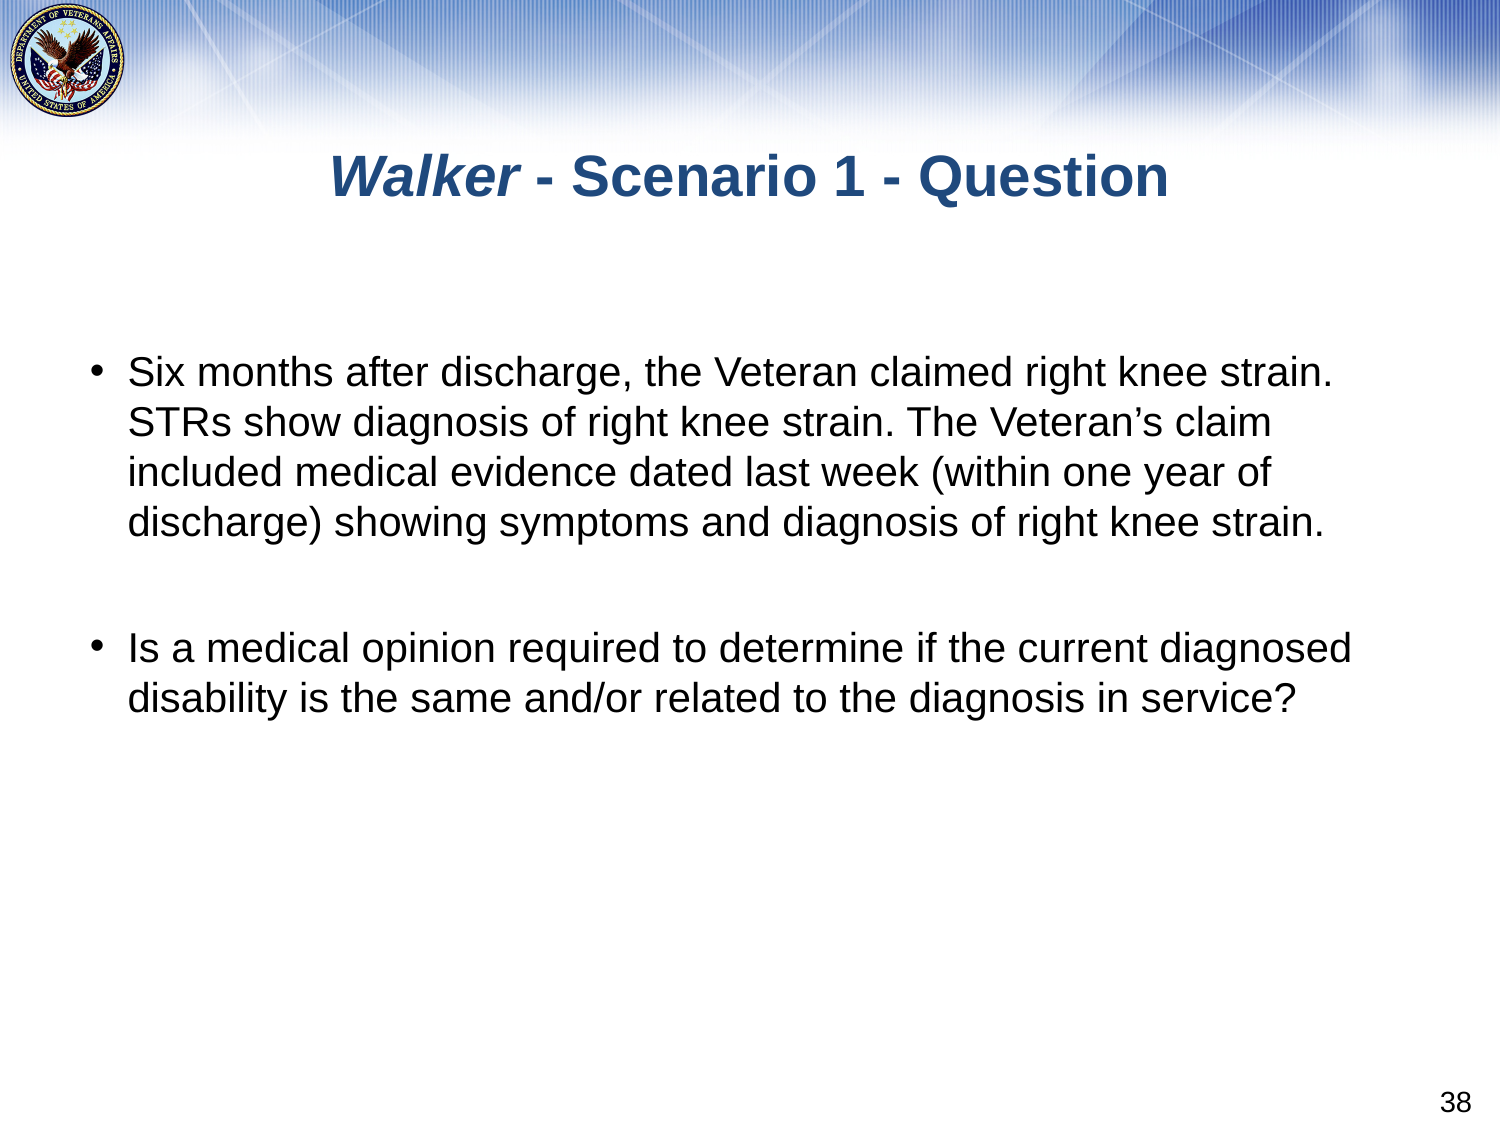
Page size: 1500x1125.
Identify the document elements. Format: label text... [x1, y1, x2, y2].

picture [0, 0, 1500, 130]
picture [0, 309, 1500, 1062]
list Six months after discharge, the Veteran claimed right knee strain. STRs show diagnosis of right knee strain. The Veteran’s claim included medical evidence dated last week (within one year of discharge) showing symptoms and diagnosis of right knee strain. Is a medical opinion required to determine if the current diagnosed disability is the same and/or related to the diagnosis in service? [75, 337, 1425, 980]
title Walker - Scenario 1 - Question [0, 130, 1500, 309]
slide_number 38 [1136, 1083, 1487, 1125]
